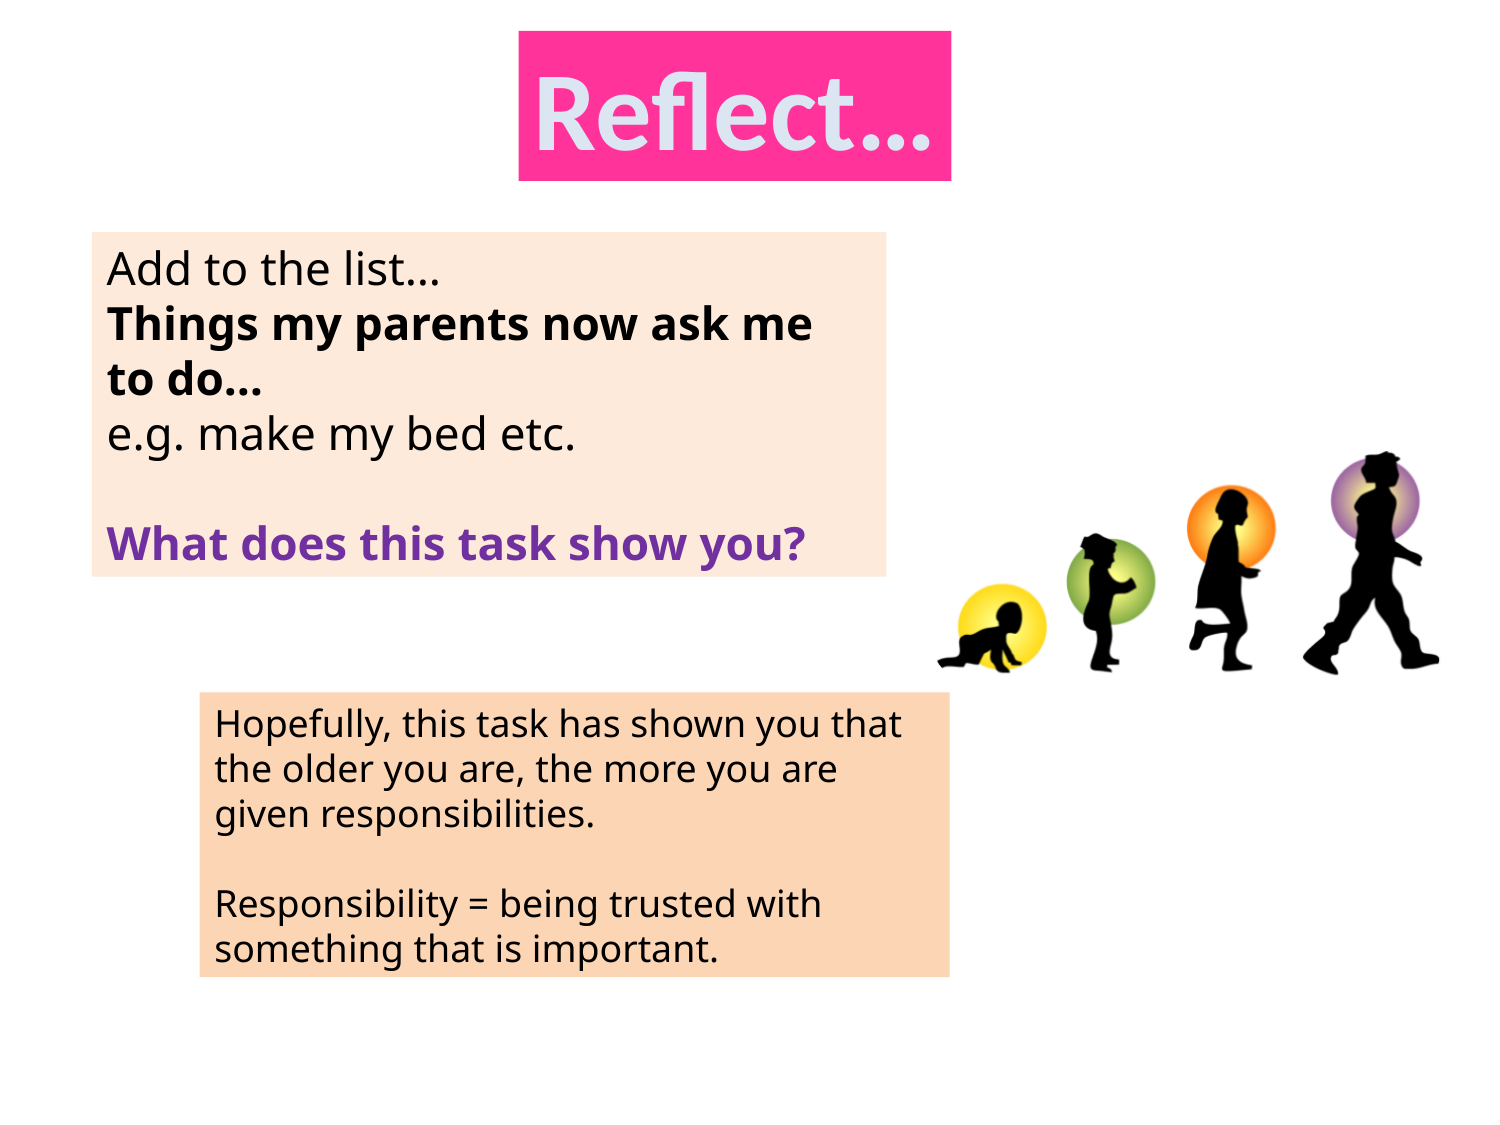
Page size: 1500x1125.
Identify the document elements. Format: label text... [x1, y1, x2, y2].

picture [926, 444, 1467, 717]
text_box Reflect… [518, 30, 952, 181]
text_box Add to the list… Things my parents now ask me to do… e.g. make my bed etc. What does this task show you? [91, 232, 887, 577]
text_box Hopefully, this task has shown you that the older you are, the more you are given responsibilities. Responsibility = being trusted with something that is important. [199, 692, 950, 978]
